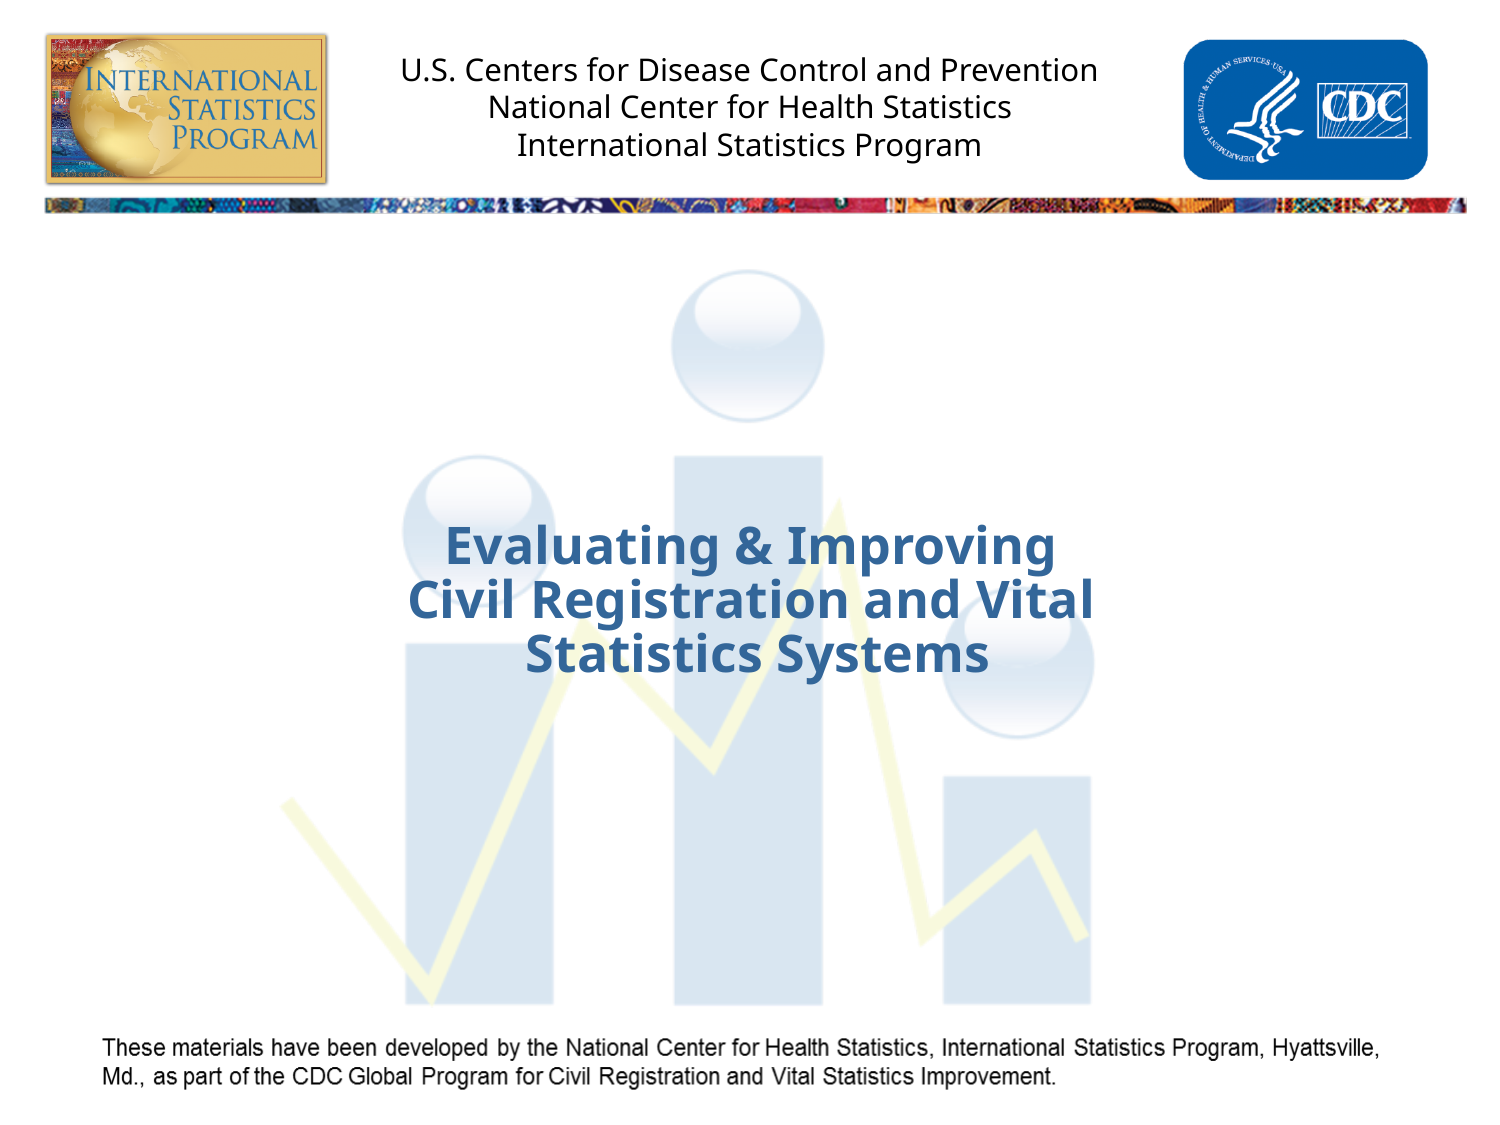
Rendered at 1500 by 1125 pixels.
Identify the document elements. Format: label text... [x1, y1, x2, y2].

picture [138, 237, 1369, 512]
picture [37, 24, 1481, 219]
subtitle [225, 637, 1275, 925]
picture [87, 850, 1425, 1104]
title Evaluating & Improving Civil Registration and Vital Statistics Systems [62, 512, 1455, 850]
